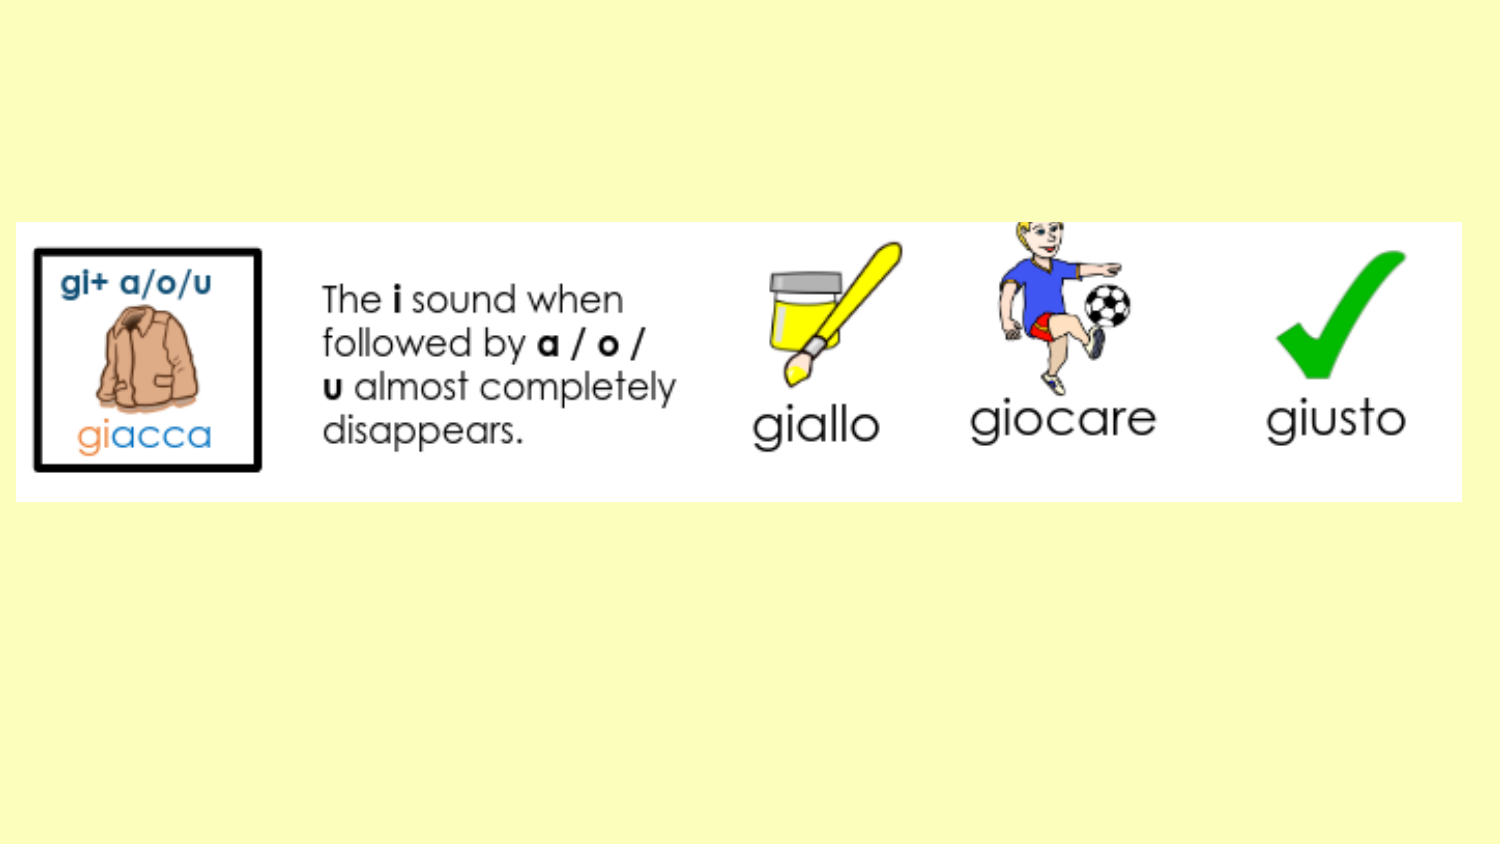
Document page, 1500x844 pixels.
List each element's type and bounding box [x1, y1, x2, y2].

picture [15, 221, 1462, 502]
